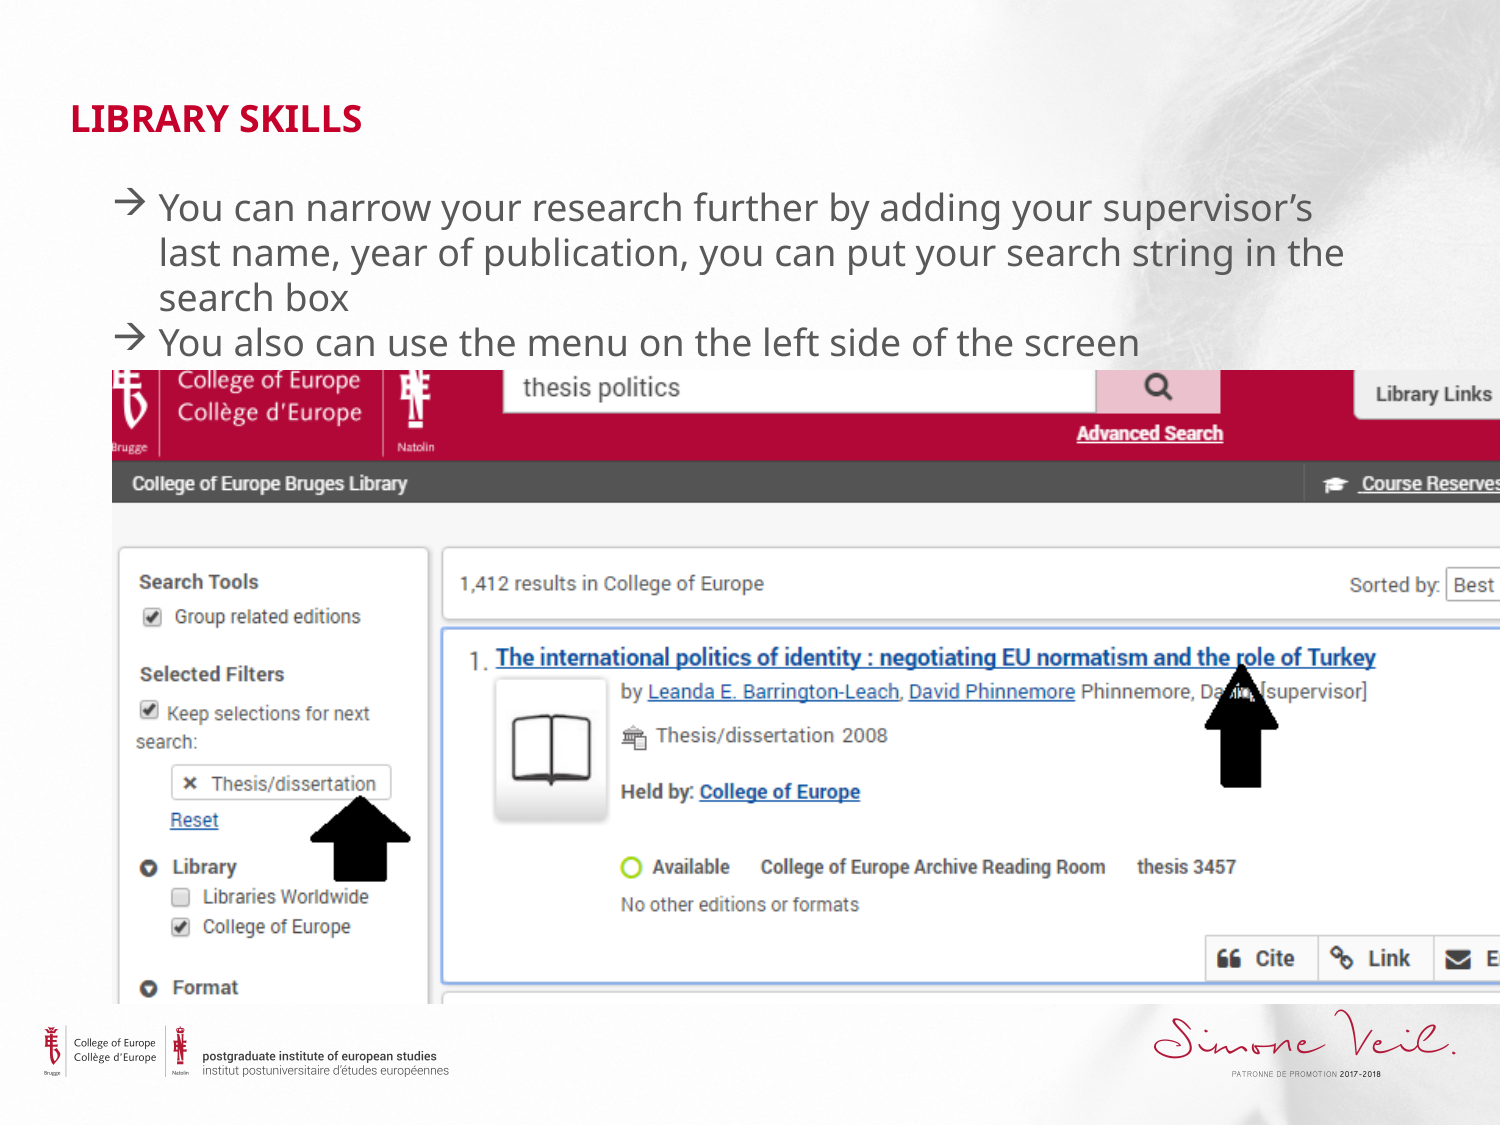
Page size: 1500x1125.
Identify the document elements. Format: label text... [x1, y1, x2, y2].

text_box Library skills [54, 87, 1500, 160]
text_box You can narrow your research further by adding your supervisor’s last name, year of publication, you can put your search string in the search box You also can use the menu on the left side of the screen [97, 176, 1386, 462]
picture [0, 0, 1500, 1125]
